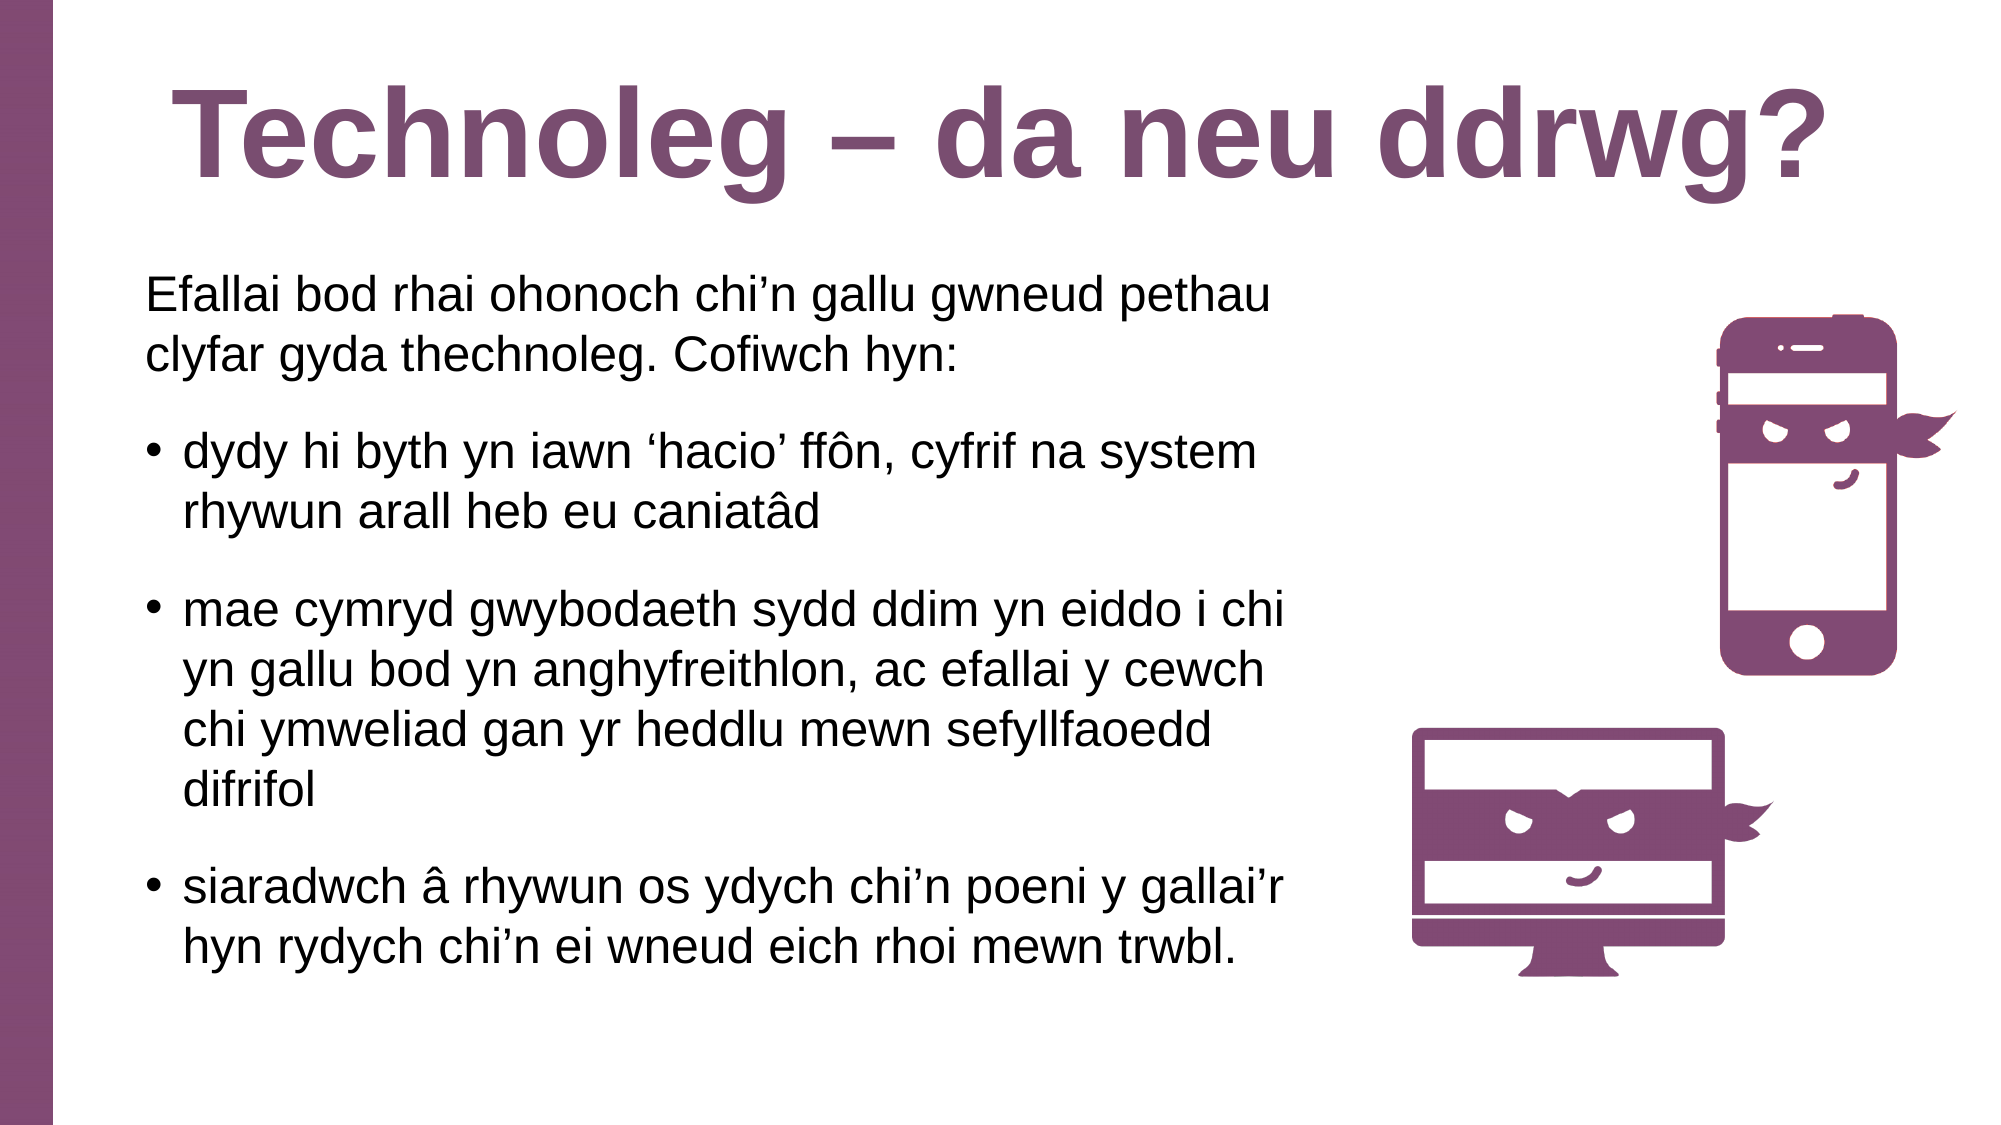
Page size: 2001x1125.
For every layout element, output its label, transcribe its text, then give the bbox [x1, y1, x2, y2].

picture [0, 0, 53, 1125]
title Technoleg – da neu ddrwg? [137, 59, 1869, 214]
picture [1412, 314, 1991, 1010]
list Efallai bod rhai ohonoch chi’n gallu gwneud pethau clyfar gyda thechnoleg. Cofiwch hyn: dydy hi byth yn iawn ‘hacio’ ffôn, cyfrif na system rhywun arall heb eu caniatâd mae cymryd gwybodaeth sydd ddim yn eiddo i chi yn gallu bod yn anghyfreithlon, ac efallai y cewch chi ymweliad gan yr heddlu mewn sefyllfaoedd difrifol siaradwch â rhywun os ydych chi’n poeni y gallai’r hyn rydych chi’n ei wneud eich rhoi mewn trwbl. [130, 253, 1336, 1055]
